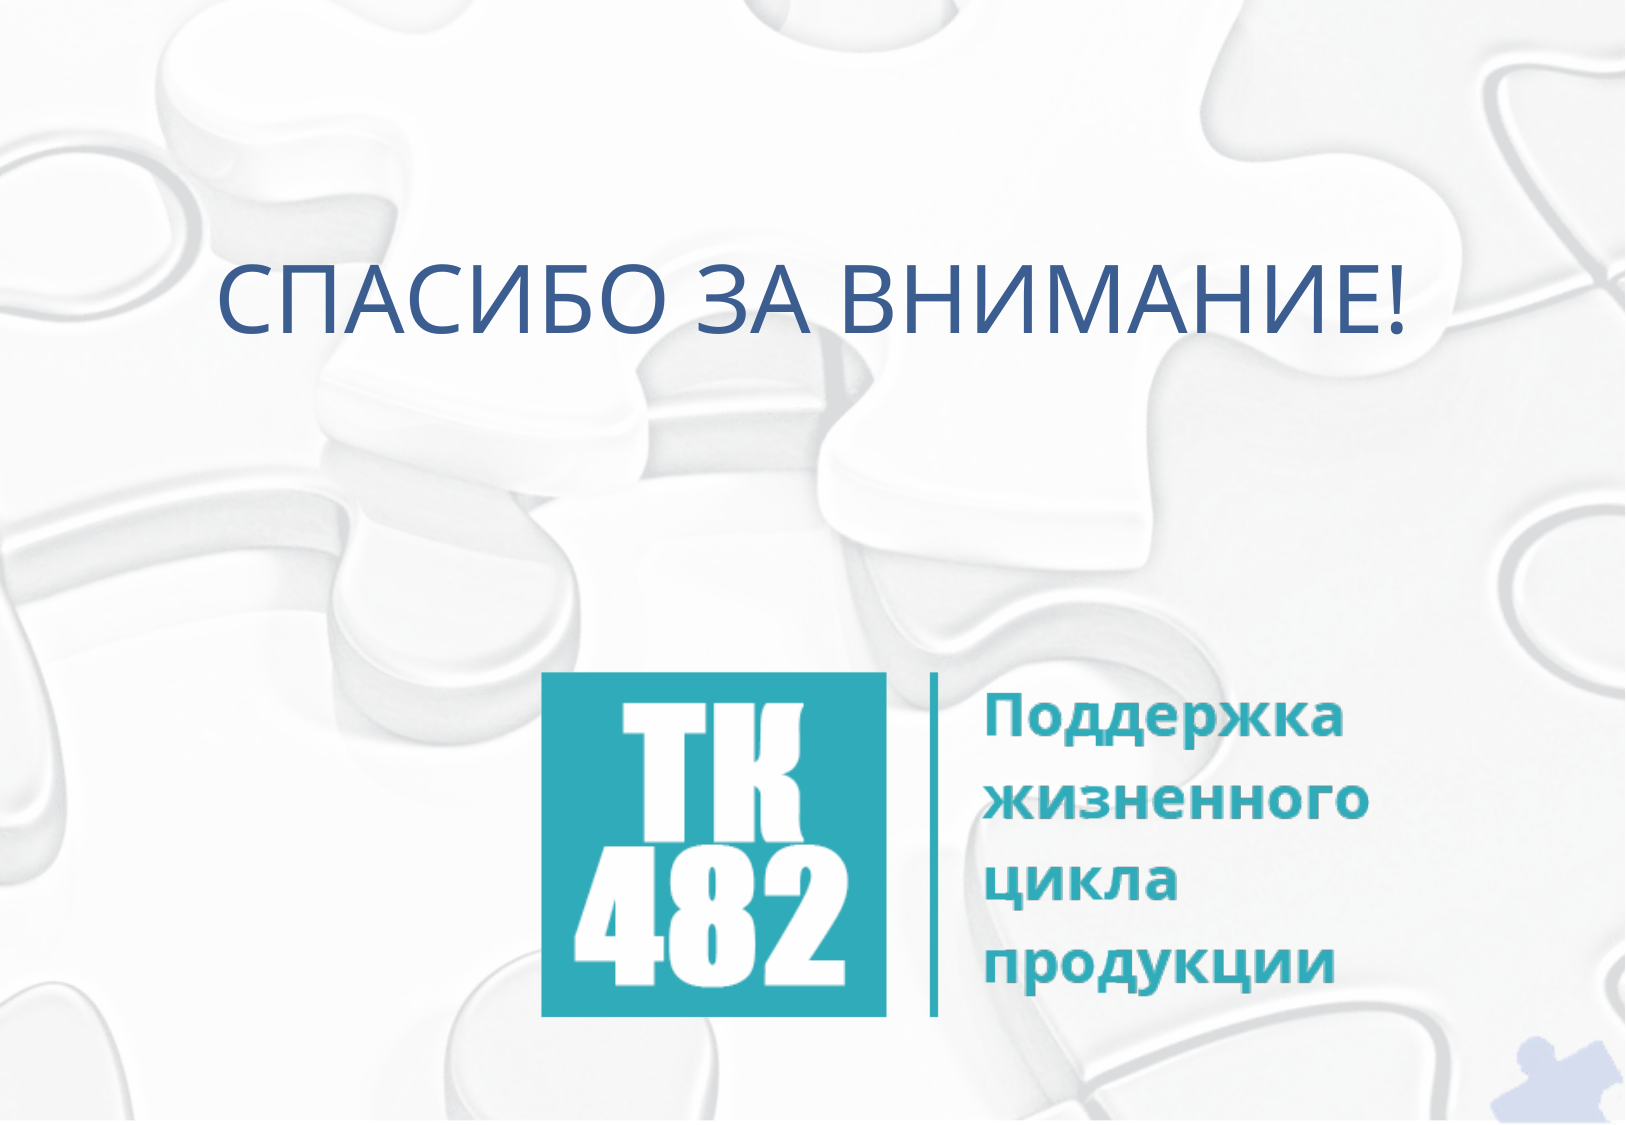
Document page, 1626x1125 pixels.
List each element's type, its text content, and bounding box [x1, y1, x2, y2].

picture [481, 586, 1427, 1104]
text_box СПАСИБО ЗА ВНИМАНИЕ! [0, 231, 1625, 361]
